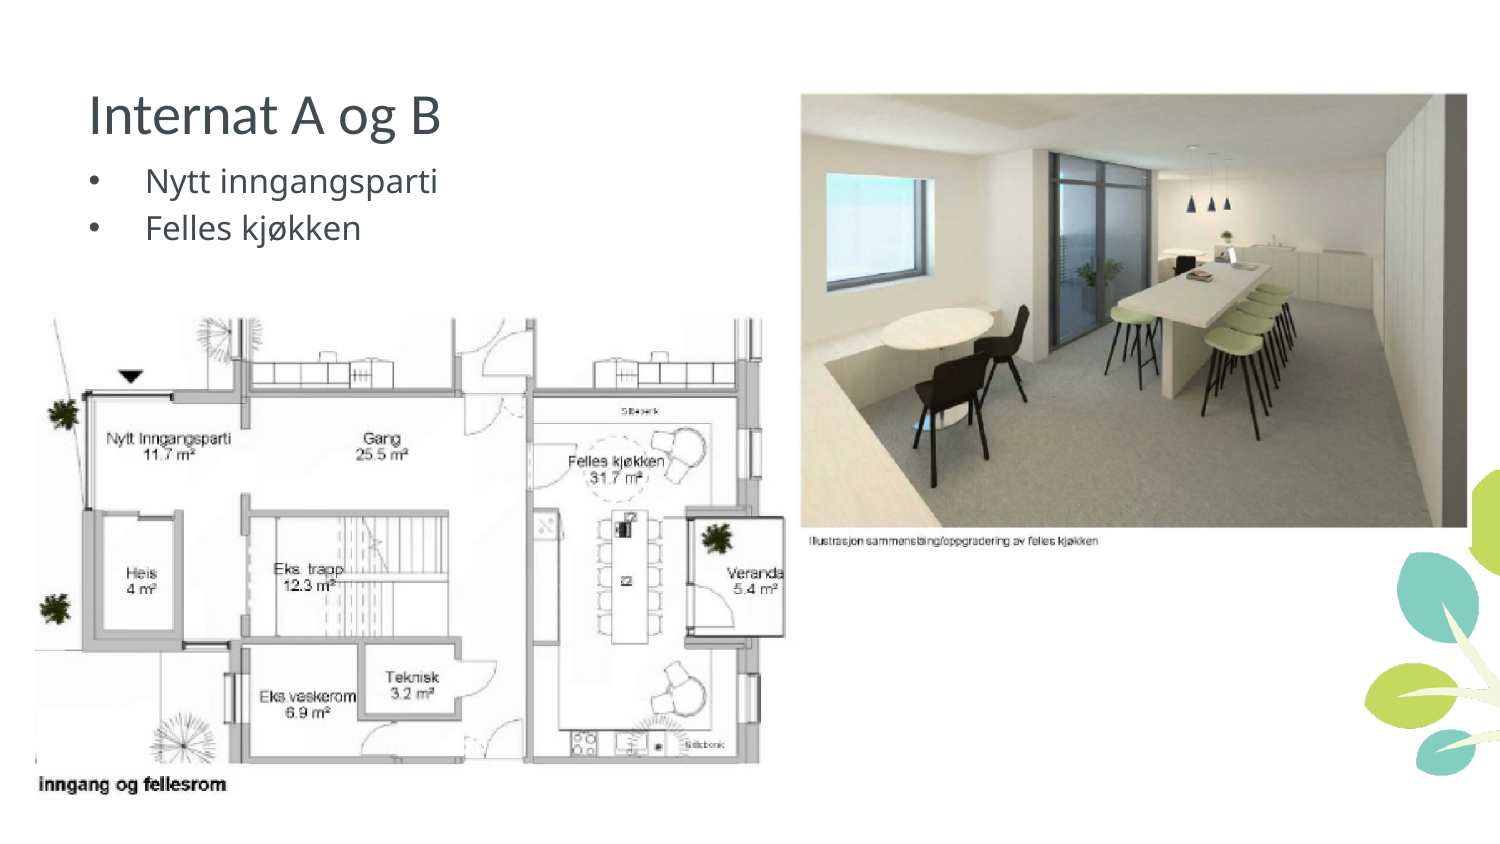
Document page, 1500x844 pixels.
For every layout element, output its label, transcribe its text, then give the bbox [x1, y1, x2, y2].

picture [35, 90, 1472, 801]
list Nytt inngangsparti Felles kjøkken [88, 160, 585, 269]
title Internat A og B [88, 75, 1366, 162]
